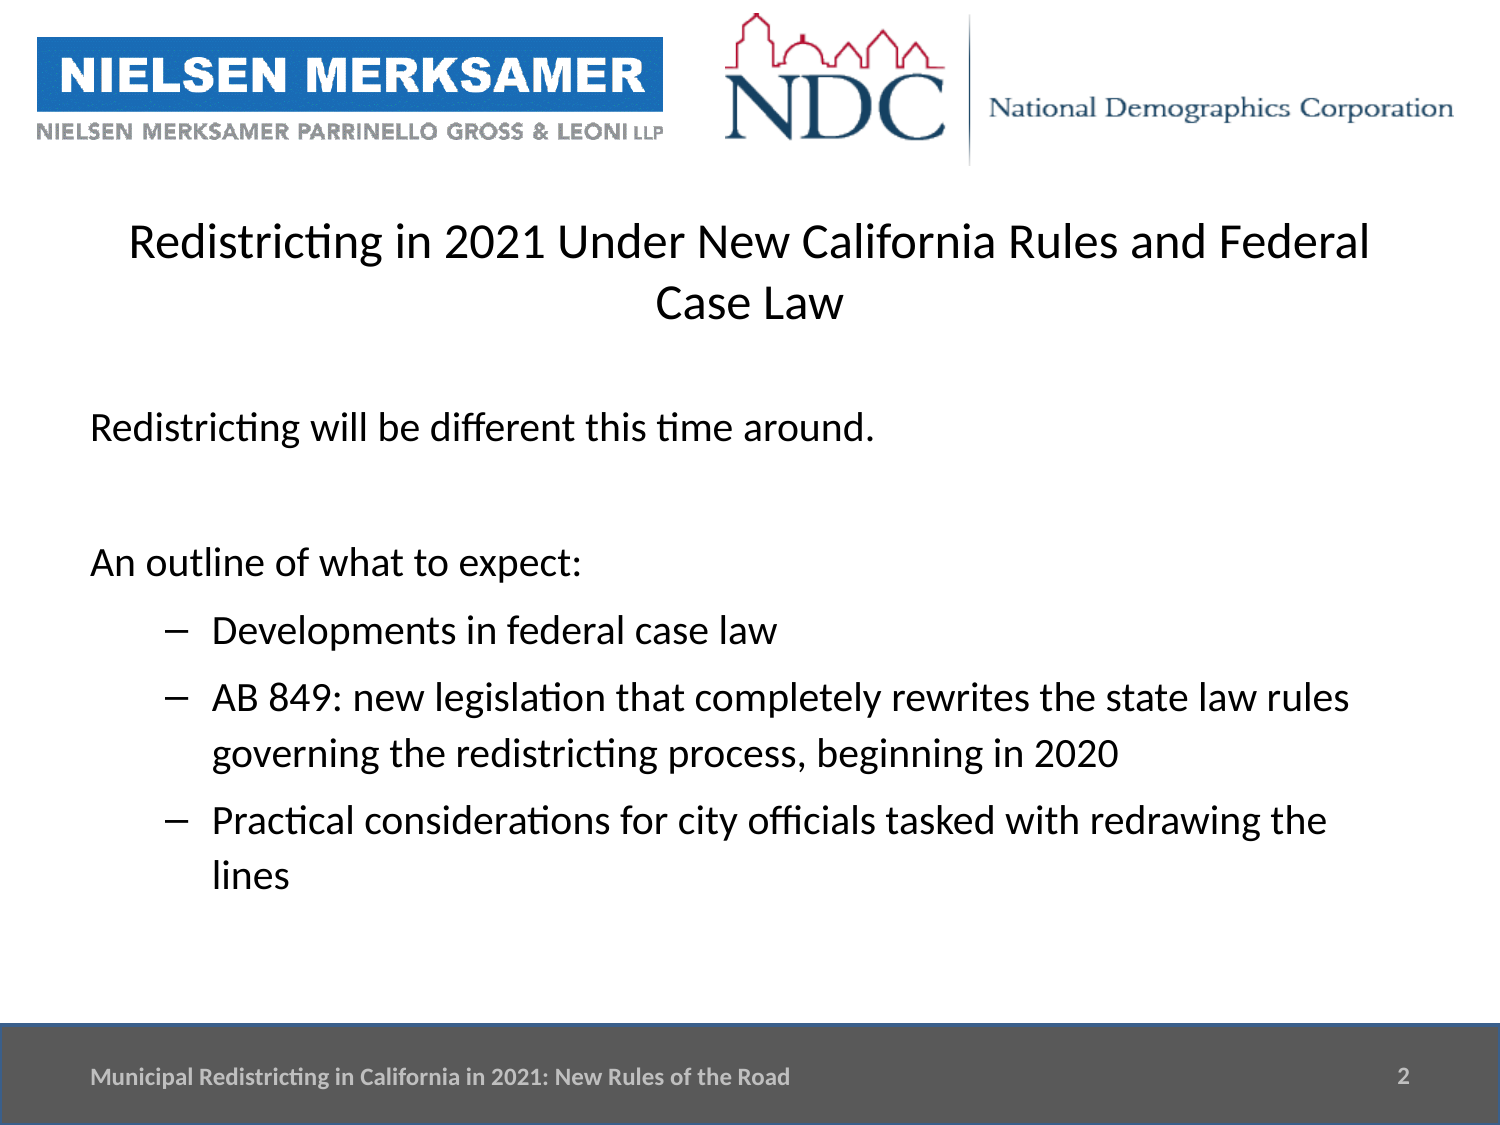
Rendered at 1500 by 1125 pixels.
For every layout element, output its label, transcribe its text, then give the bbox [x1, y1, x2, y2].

picture [37, 37, 663, 141]
picture [725, 13, 1454, 166]
footer Municipal Redistricting in California in 2021: New Rules of the Road [75, 1045, 1050, 1106]
title Redistricting in 2021 Under New California Rules and Federal Case Law [75, 200, 1425, 338]
list Redistricting will be different this time around. An outline of what to expect: Developments in federal case law AB 849: new legislation that completely rewrites the state law rules governing the redistricting process, beginning in 2020 Practical considerations for city officials tasked with redrawing the lines [75, 387, 1425, 975]
slide_number 2 [1074, 1044, 1425, 1105]
